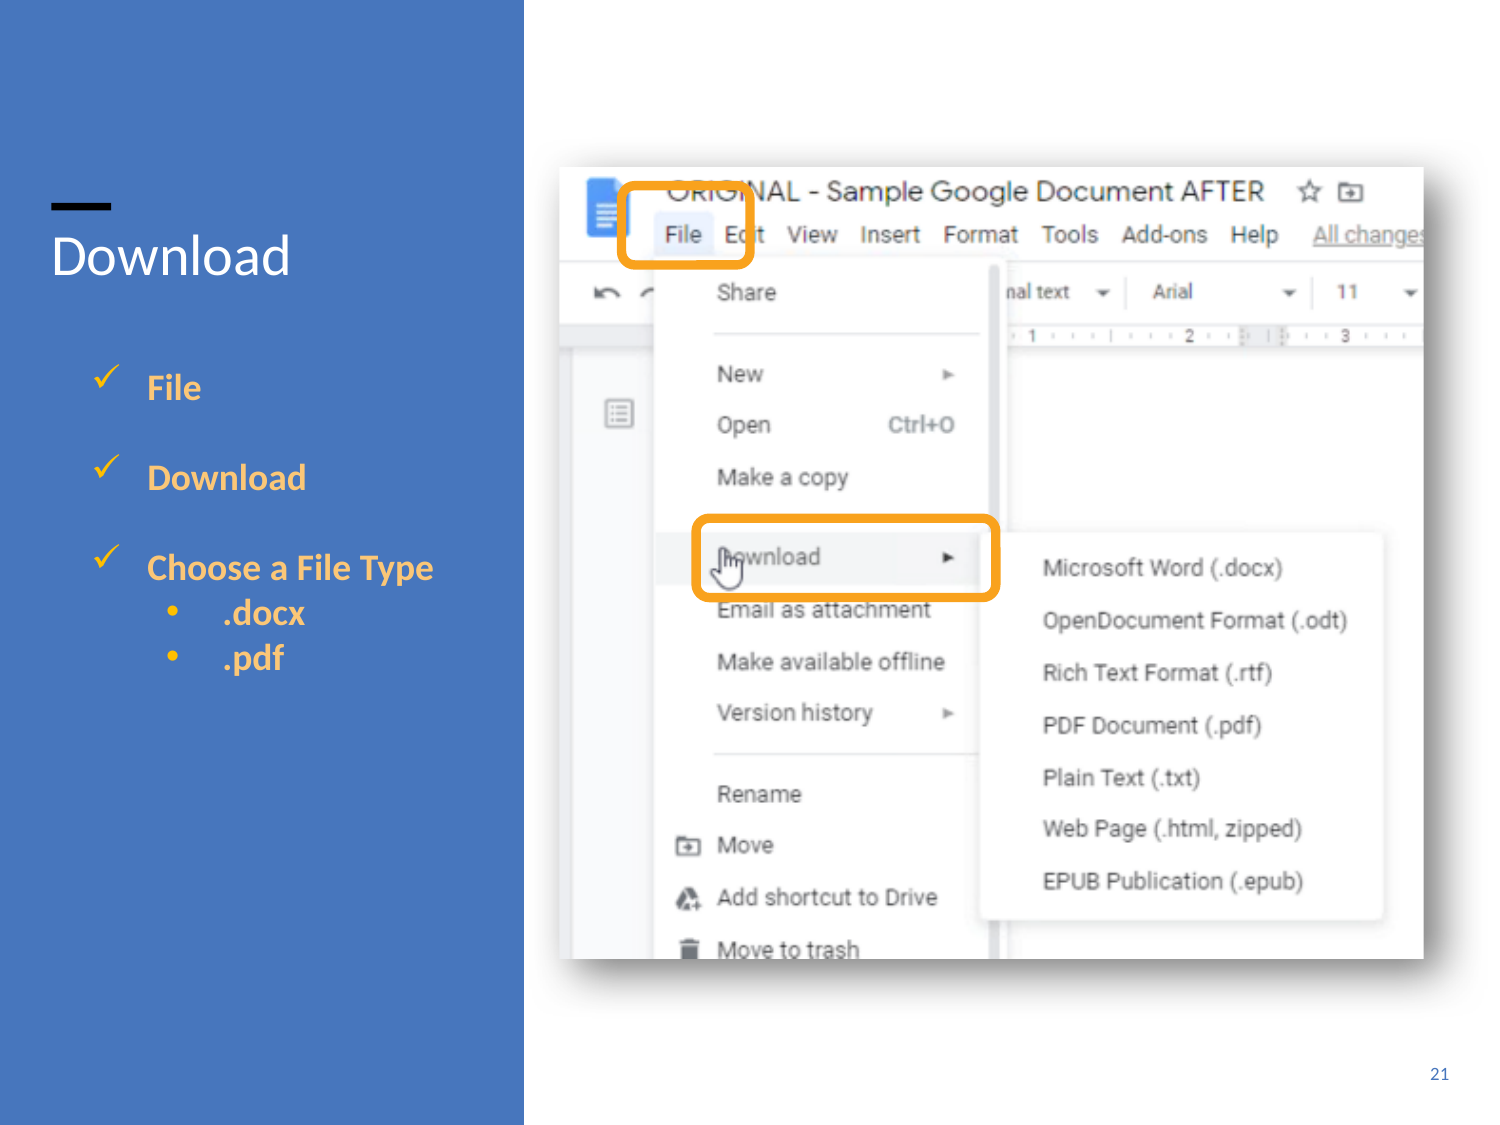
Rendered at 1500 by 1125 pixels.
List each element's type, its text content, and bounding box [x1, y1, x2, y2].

text_box File Download Choose a File Type .docx .pdf [76, 355, 542, 685]
title Download [51, 225, 457, 961]
picture [559, 167, 1424, 959]
